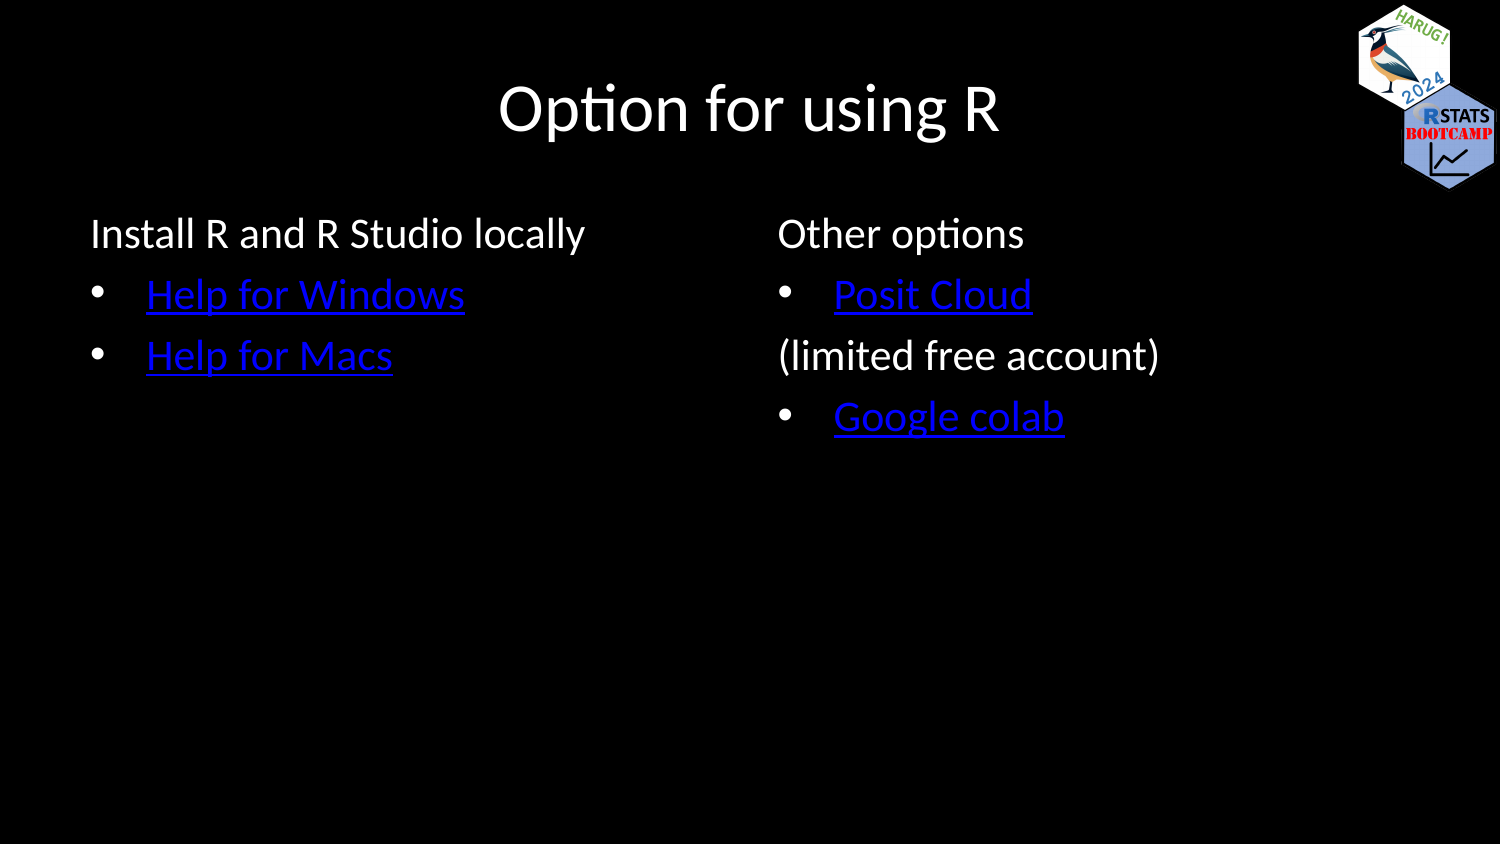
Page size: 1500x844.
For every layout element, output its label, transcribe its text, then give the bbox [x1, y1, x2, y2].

list Install R and R Studio locally Help for Windows Help for Macs [75, 196, 738, 754]
picture [1355, 1, 1500, 193]
title Option for using R [75, 33, 1425, 175]
list Other options Posit Cloud (limited free account) Google colab [762, 196, 1425, 754]
